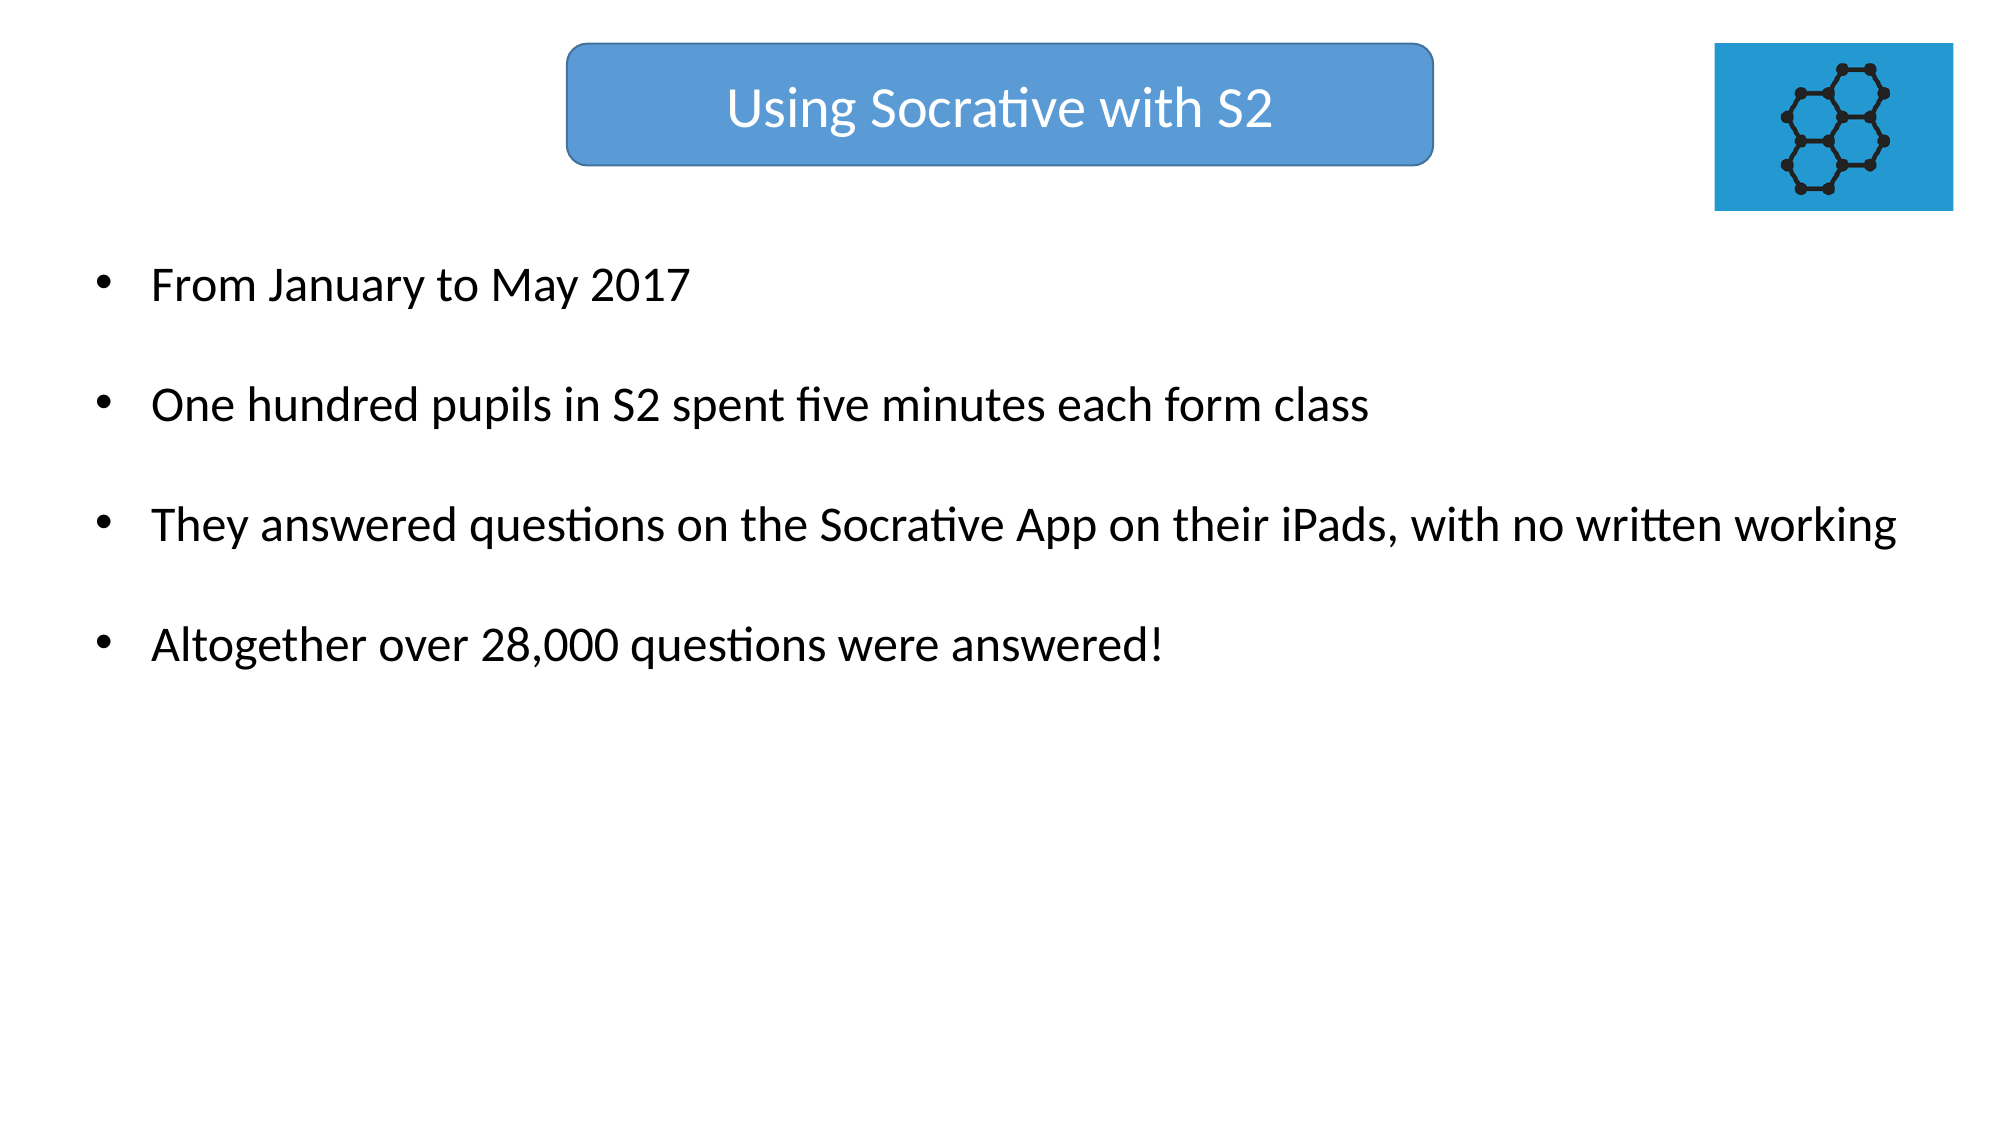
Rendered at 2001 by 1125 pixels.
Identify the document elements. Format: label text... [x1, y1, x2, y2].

text_box From January to May 2017 One hundred pupils in S2 spent five minutes each form class They answered questions on the Socrative App on their iPads, with no written working Altogether over 28,000 questions were answered! [80, 244, 1954, 739]
text_box Using Socrative with S2 [565, 42, 1435, 167]
picture [1714, 43, 1954, 211]
